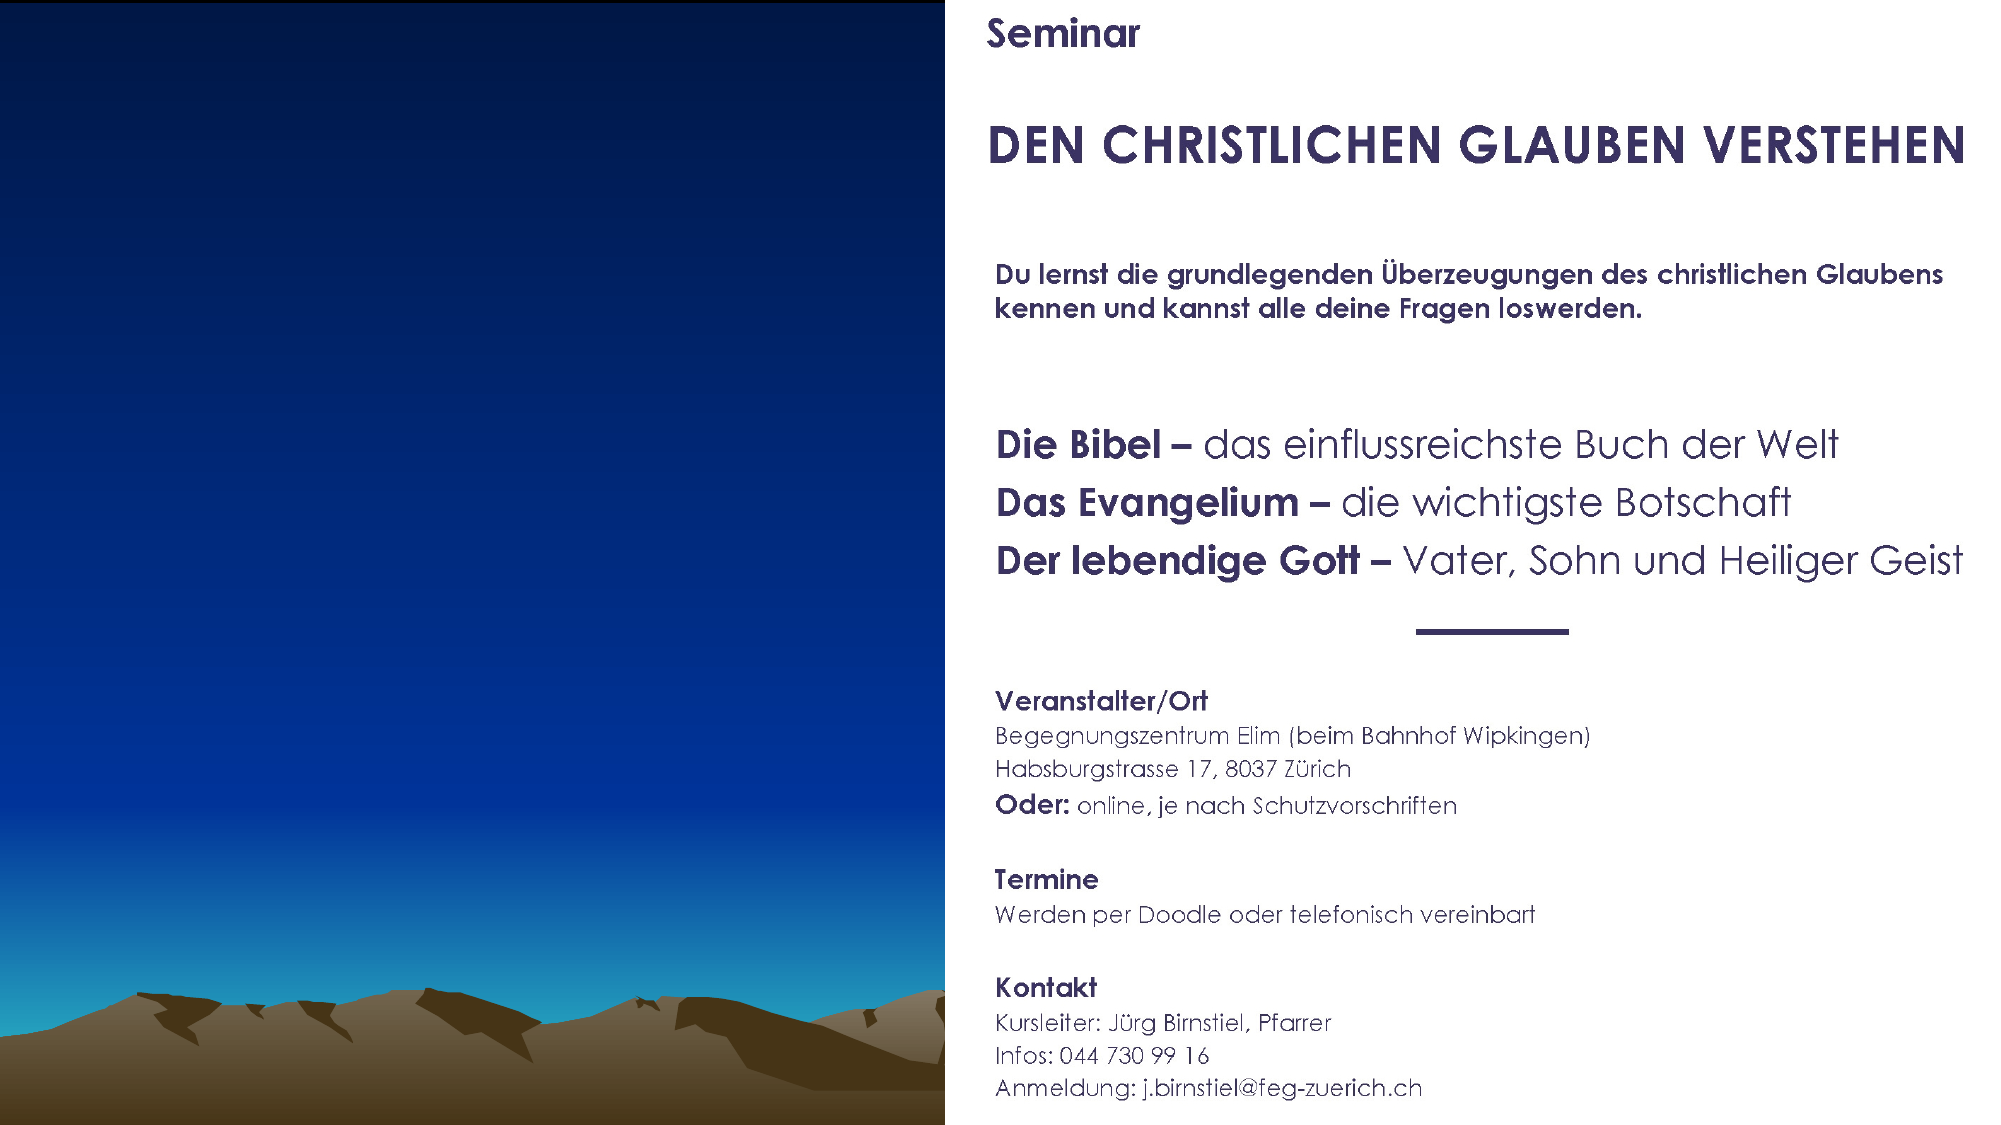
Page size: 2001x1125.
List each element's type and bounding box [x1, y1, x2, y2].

picture [944, 0, 2000, 1125]
